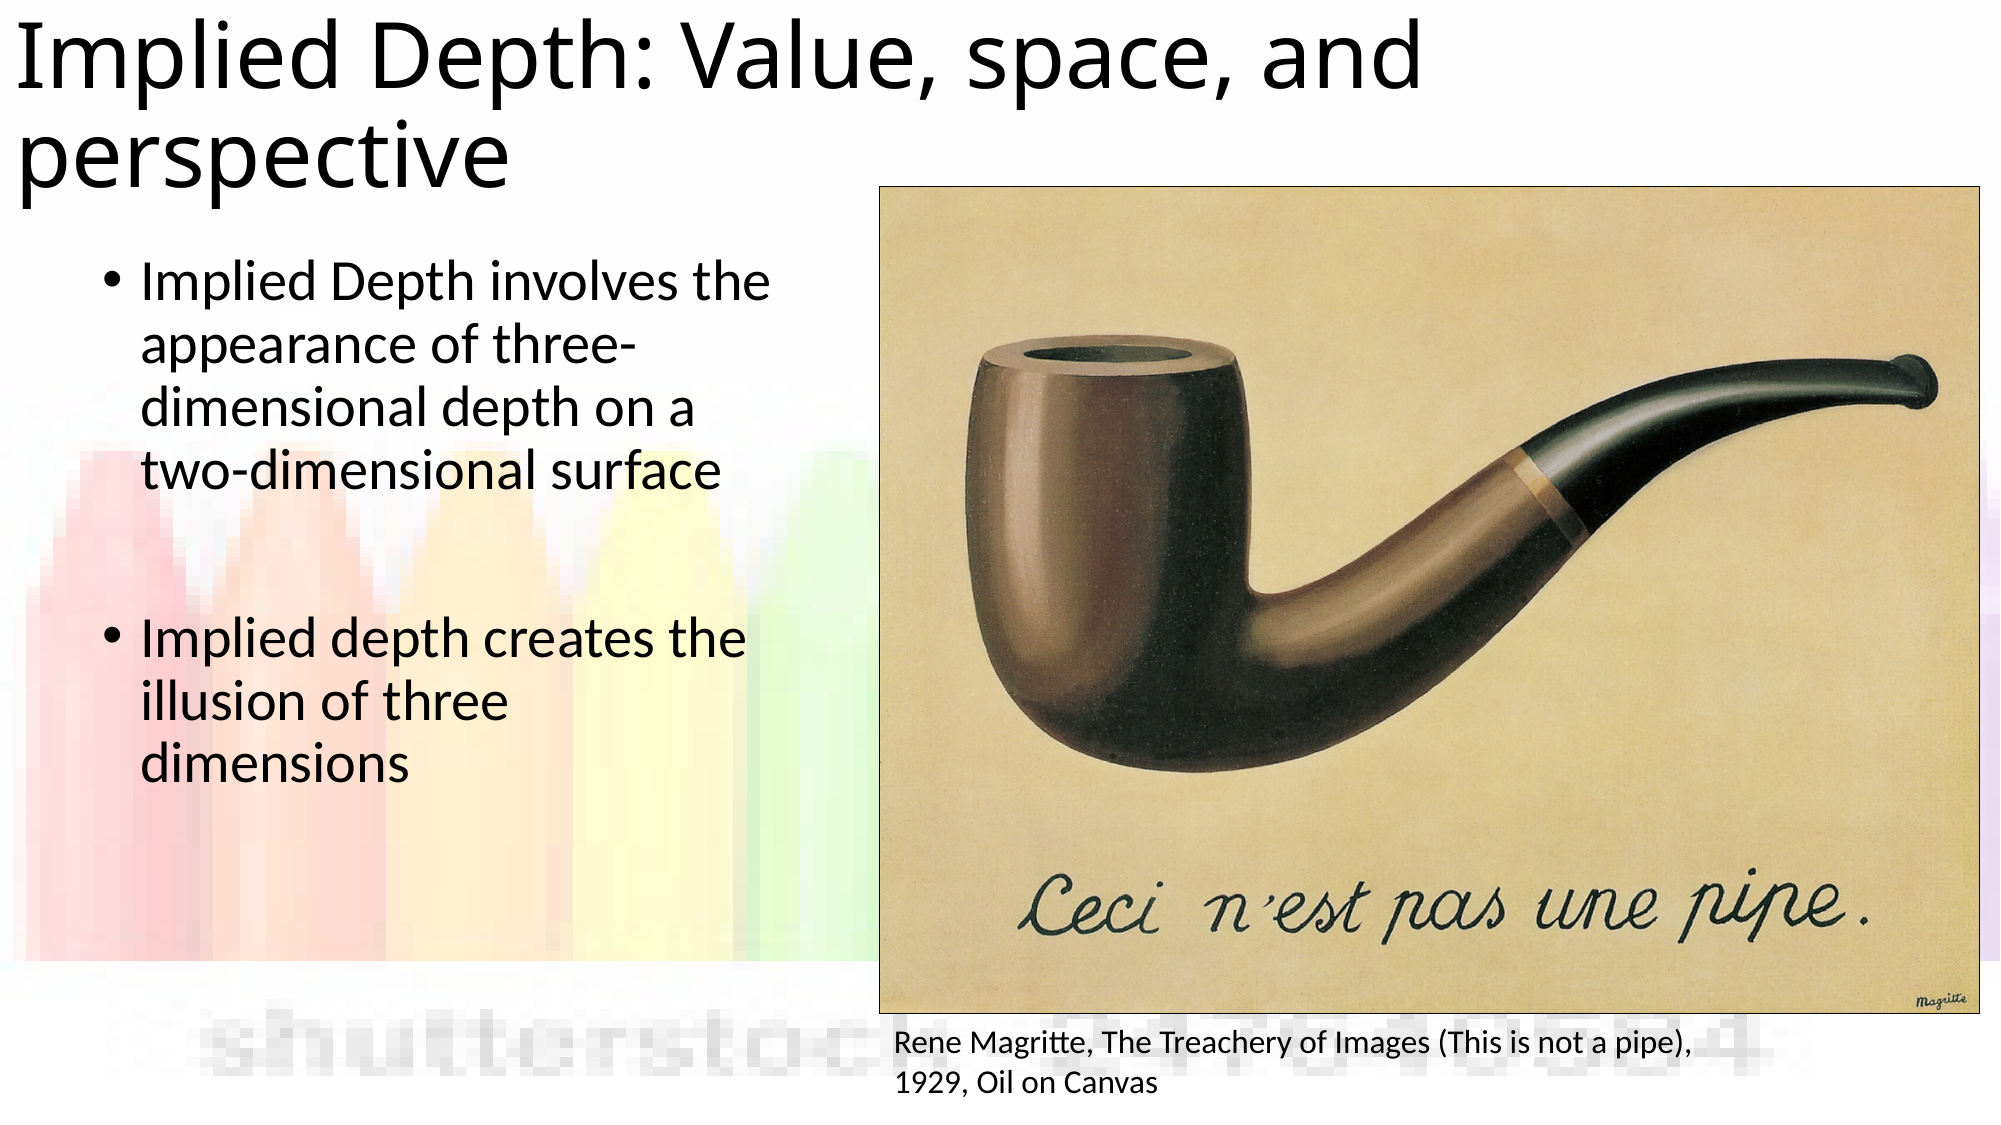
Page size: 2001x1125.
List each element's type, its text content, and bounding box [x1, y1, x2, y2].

list Implied Depth involves the appearance of three-dimensional depth on a two-dimensional surface Implied depth creates the illusion of three dimensions [87, 242, 792, 957]
title Implied Depth: Value, space, and perspective [0, 0, 1725, 218]
picture [879, 186, 1980, 1014]
text_box Rene Magritte, The Treachery of Images (This is not a pipe), 1929, Oil on Canvas [879, 1014, 1725, 1108]
